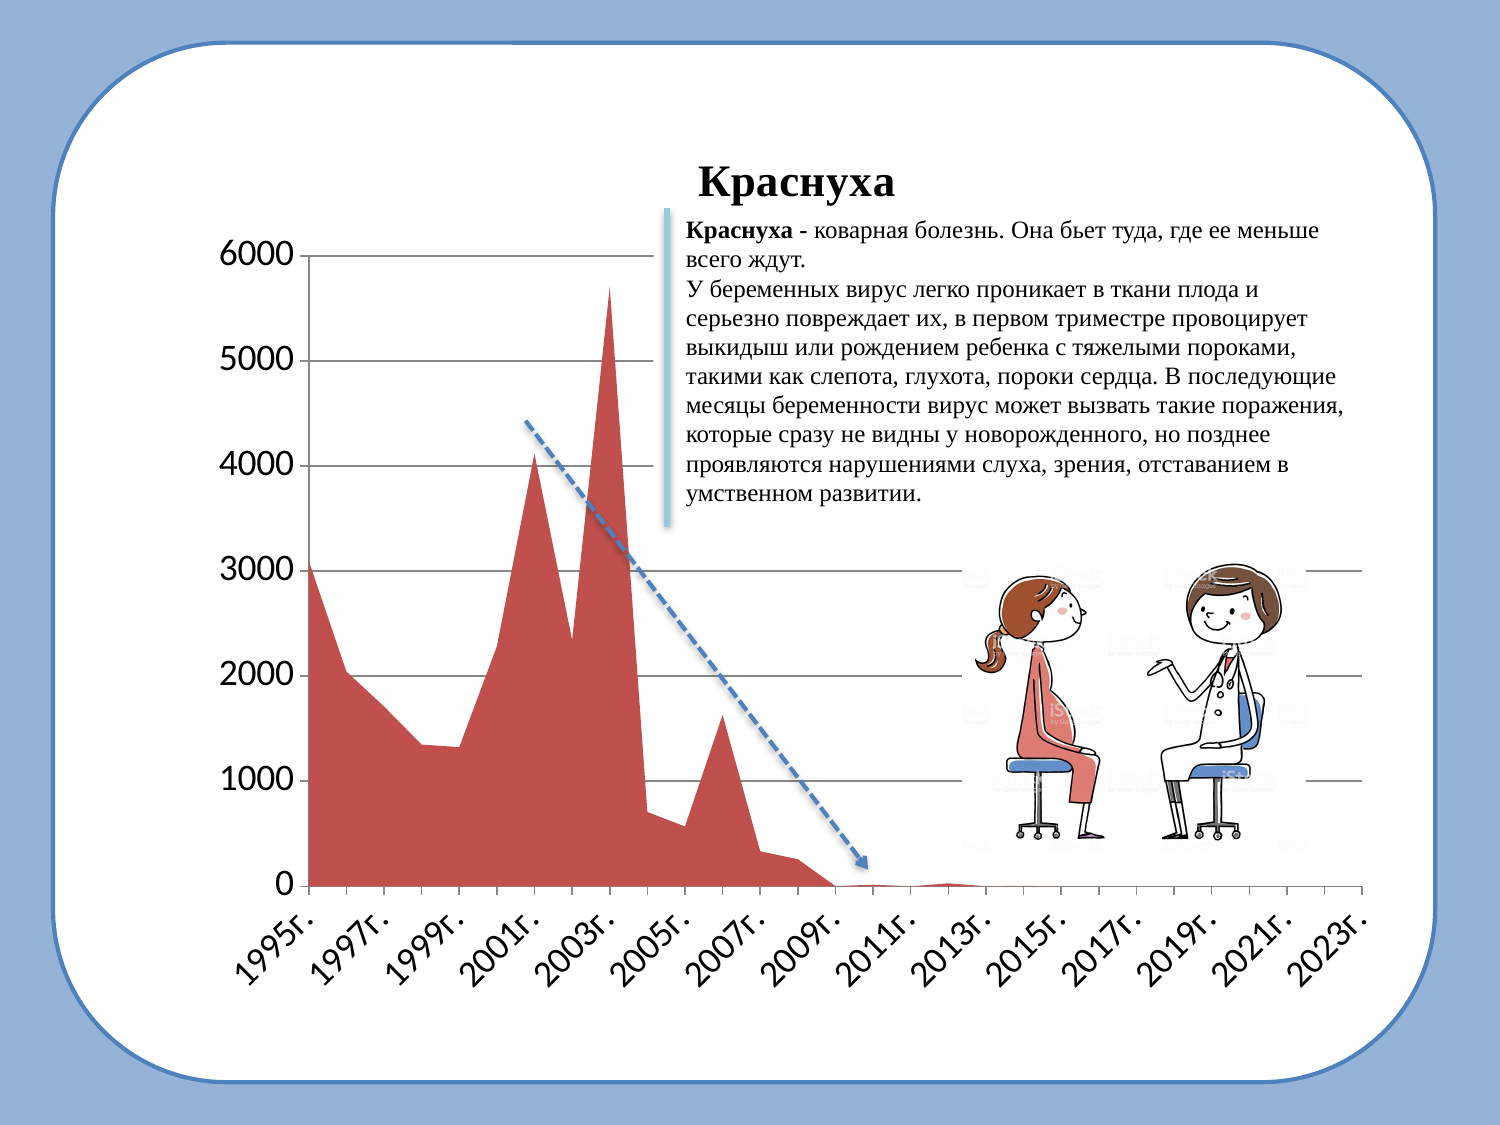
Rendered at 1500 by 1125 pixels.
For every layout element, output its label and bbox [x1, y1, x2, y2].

text_box [525, 420, 869, 870]
chart [194, 116, 1400, 1015]
text_box [50, 40, 1438, 1085]
